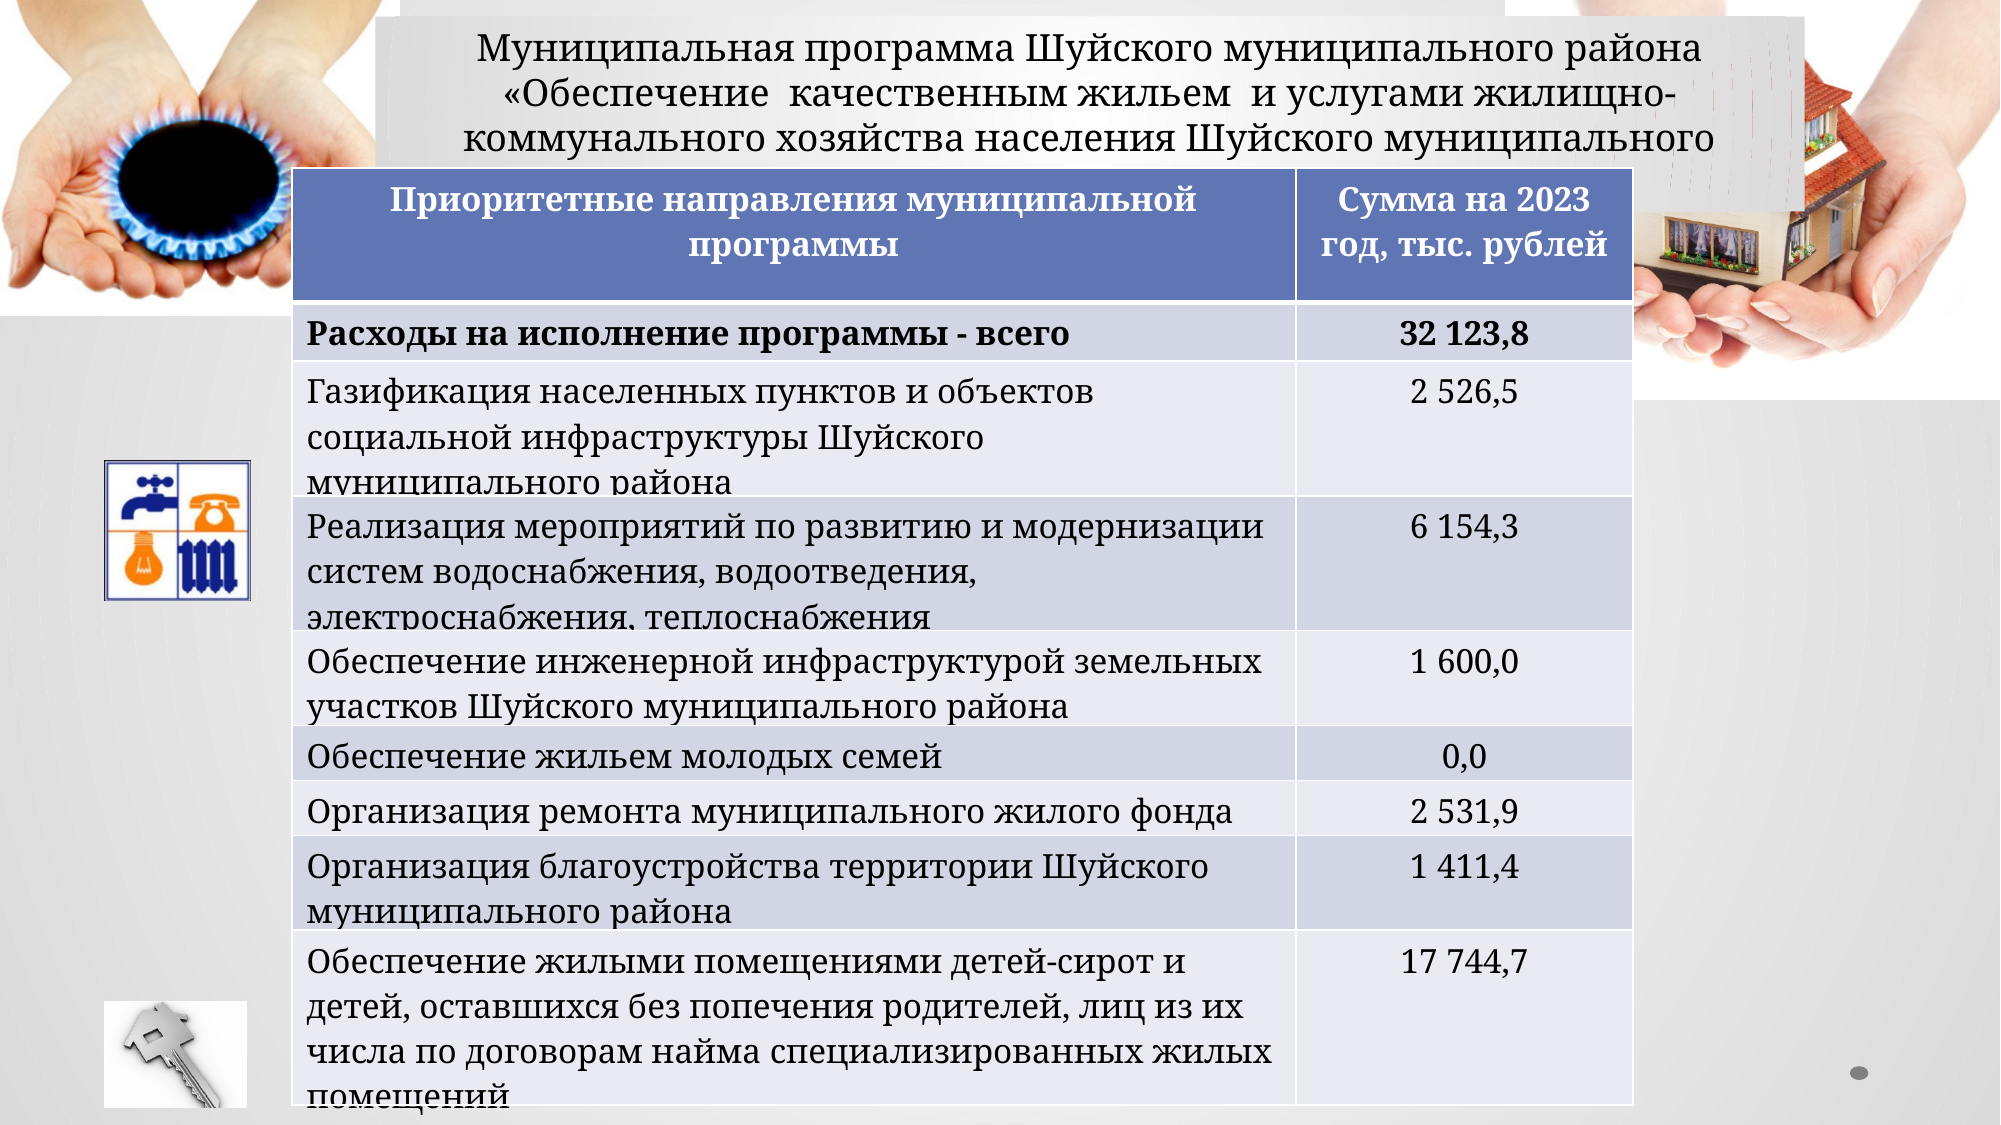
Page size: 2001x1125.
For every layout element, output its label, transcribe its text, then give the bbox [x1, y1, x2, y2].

table_cell 6 154,3 [1297, 497, 1632, 630]
table_header Сумма на 2023 год, тыс. рублей [1297, 169, 1500, 300]
picture [104, 1001, 247, 1108]
table_cell Организация ремонта муниципального жилого фонда [293, 781, 1295, 835]
picture [104, 459, 252, 601]
table_cell Газификация населенных пунктов и объектов социальной инфраструктуры Шуйского муниципального района [293, 362, 1295, 495]
table_cell 2 531,9 [1297, 781, 1632, 835]
table_cell 1 411,4 [1297, 836, 1632, 929]
table_cell 32 123,8 [1297, 305, 1500, 360]
table_cell 2 526,5 [1297, 362, 1632, 495]
table_header Приоритетные направления муниципальной программы [404, 169, 1295, 300]
table_cell Расходы на исполнение программы - всего [293, 305, 1295, 360]
picture [0, 0, 401, 317]
table_cell 17 744,7 [1297, 931, 1632, 1104]
table_cell 1 600,0 [1297, 631, 1632, 725]
picture [1505, 0, 2000, 401]
text_box Муниципальная программа Шуйского муниципального района «Обеспечение качественным жильем и услугами жилищно-коммунального хозяйства населения Шуйского муниципального района» [404, 16, 1500, 167]
table_cell Обеспечение инженерной инфраструктурой земельных участков Шуйского муниципального района [293, 631, 1295, 725]
table_cell 0,0 [1297, 726, 1632, 780]
table_cell Обеспечение жильем молодых семей [293, 726, 1295, 780]
table_cell Обеспечение жилыми помещениями детей-сирот и детей, оставшихся без попечения родителей, лиц из их числа по договорам найма специализированных жилых помещений [293, 931, 1295, 1104]
table_cell Реализация мероприятий по развитию и модернизации систем водоснабжения, водоотведения, электроснабжения, теплоснабжения [293, 497, 1295, 630]
table_cell Организация благоустройства территории Шуйского муниципального района [293, 836, 1295, 929]
